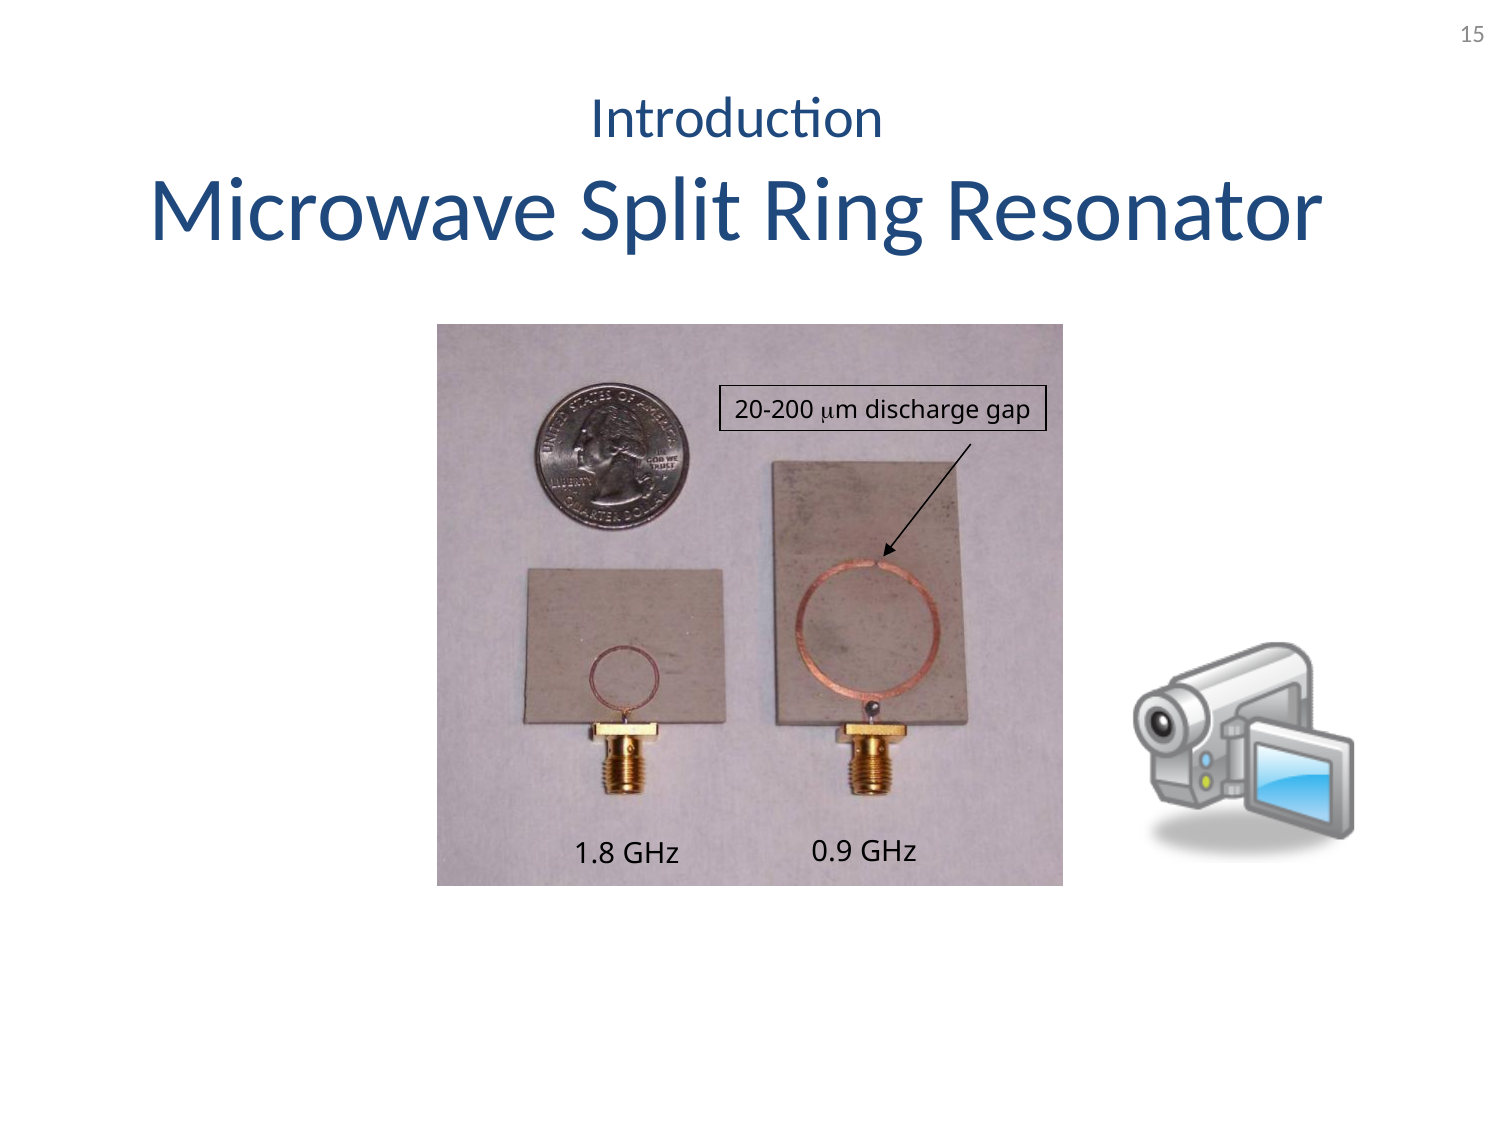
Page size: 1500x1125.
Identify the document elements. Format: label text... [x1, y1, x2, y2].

text_box Introduction Microwave Split Ring Resonator [62, 75, 1413, 263]
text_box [437, 324, 1063, 886]
picture [1124, 624, 1363, 863]
slide_number 15 [1149, 2, 1500, 63]
